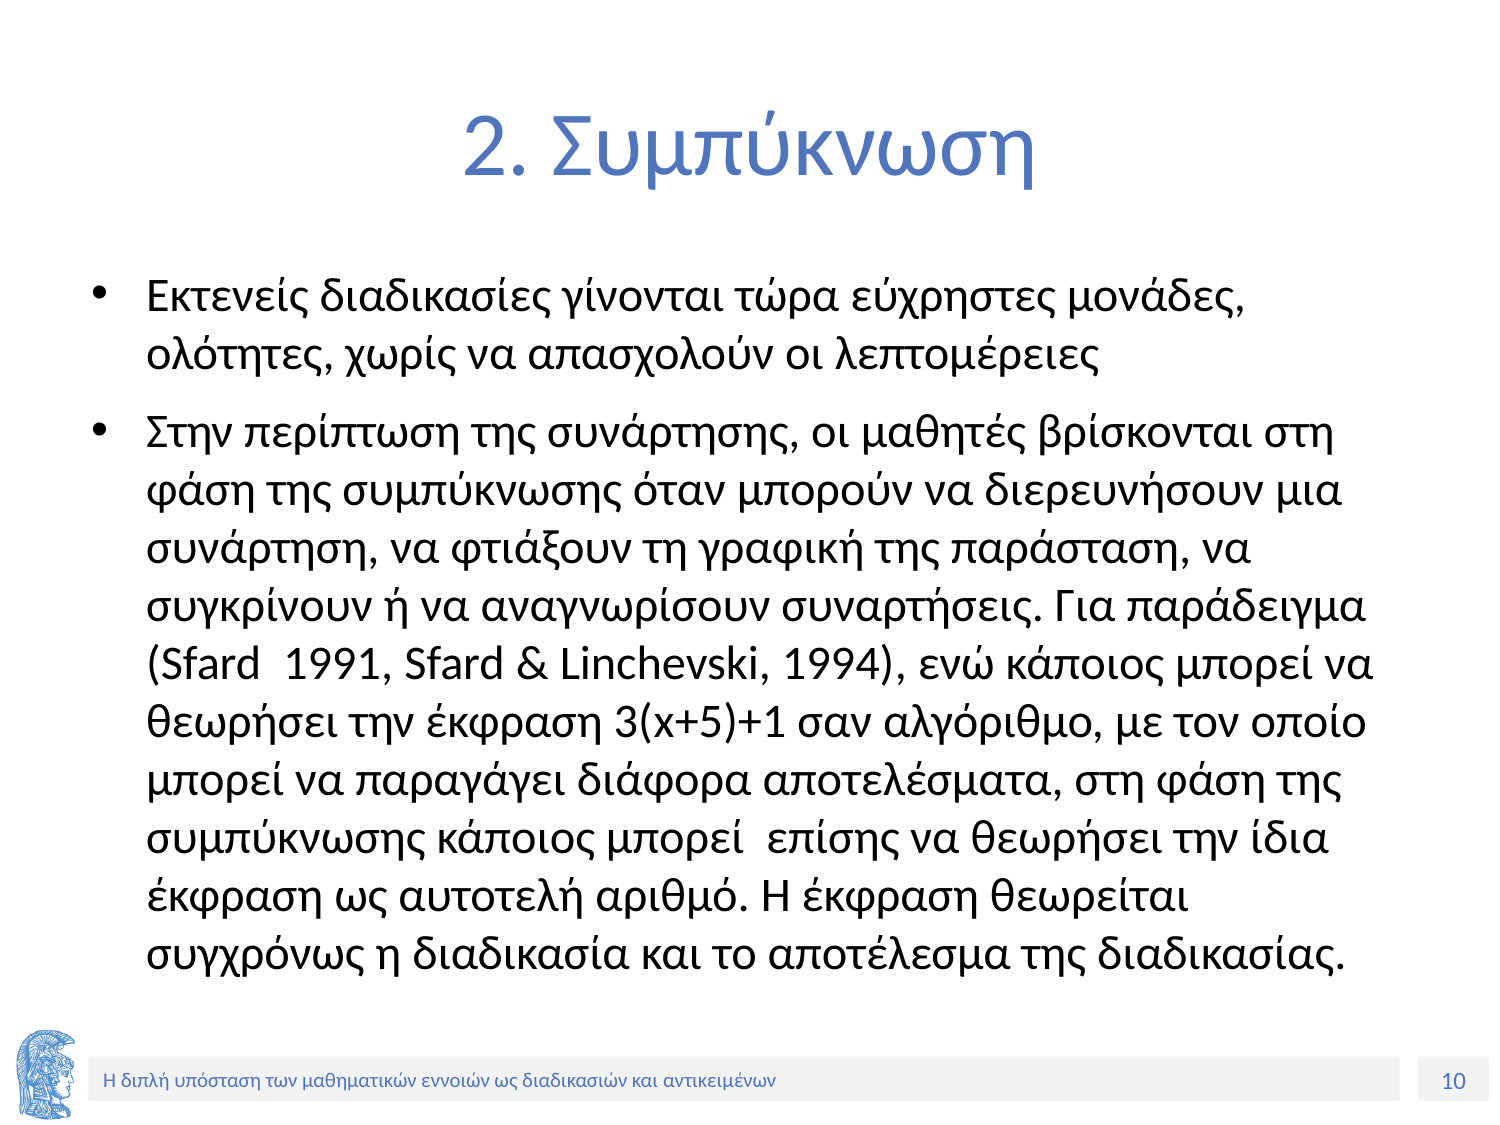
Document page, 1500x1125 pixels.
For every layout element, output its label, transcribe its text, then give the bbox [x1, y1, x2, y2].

title 2. Συμπύκνωση [75, 45, 1425, 233]
list Εκτενείς διαδικασίες γίνονται τώρα εύχρηστες μονάδες, ολότητες, χωρίς να απασχολούν οι λεπτομέρειες Στην περίπτωση της συνάρτησης, οι μαθητές βρίσκονται στη φάση της συμπύκνωσης όταν μπορούν να διερευνήσουν μια συνάρτηση, να φτιάξουν τη γραφική της παράσταση, να συγκρίνουν ή να αναγνωρίσουν συναρτήσεις. Για παράδειγμα (Sfard 1991, Sfard & Linchevski, 1994), ενώ κάποιος μπορεί να θεωρήσει την έκφραση 3(x+5)+1 σαν αλγόριθμο, με τον οποίο μπορεί να παραγάγει διάφορα αποτελέσματα, στη φάση της συμπύκνωσης κάποιος μπορεί επίσης να θεωρήσει την ίδια έκφραση ως αυτοτελή αριθμό. Η έκφραση θεωρείται συγχρόνως η διαδικασία και το αποτέλεσμα της διαδικασίας. [76, 255, 1427, 998]
picture [9, 1026, 81, 1120]
